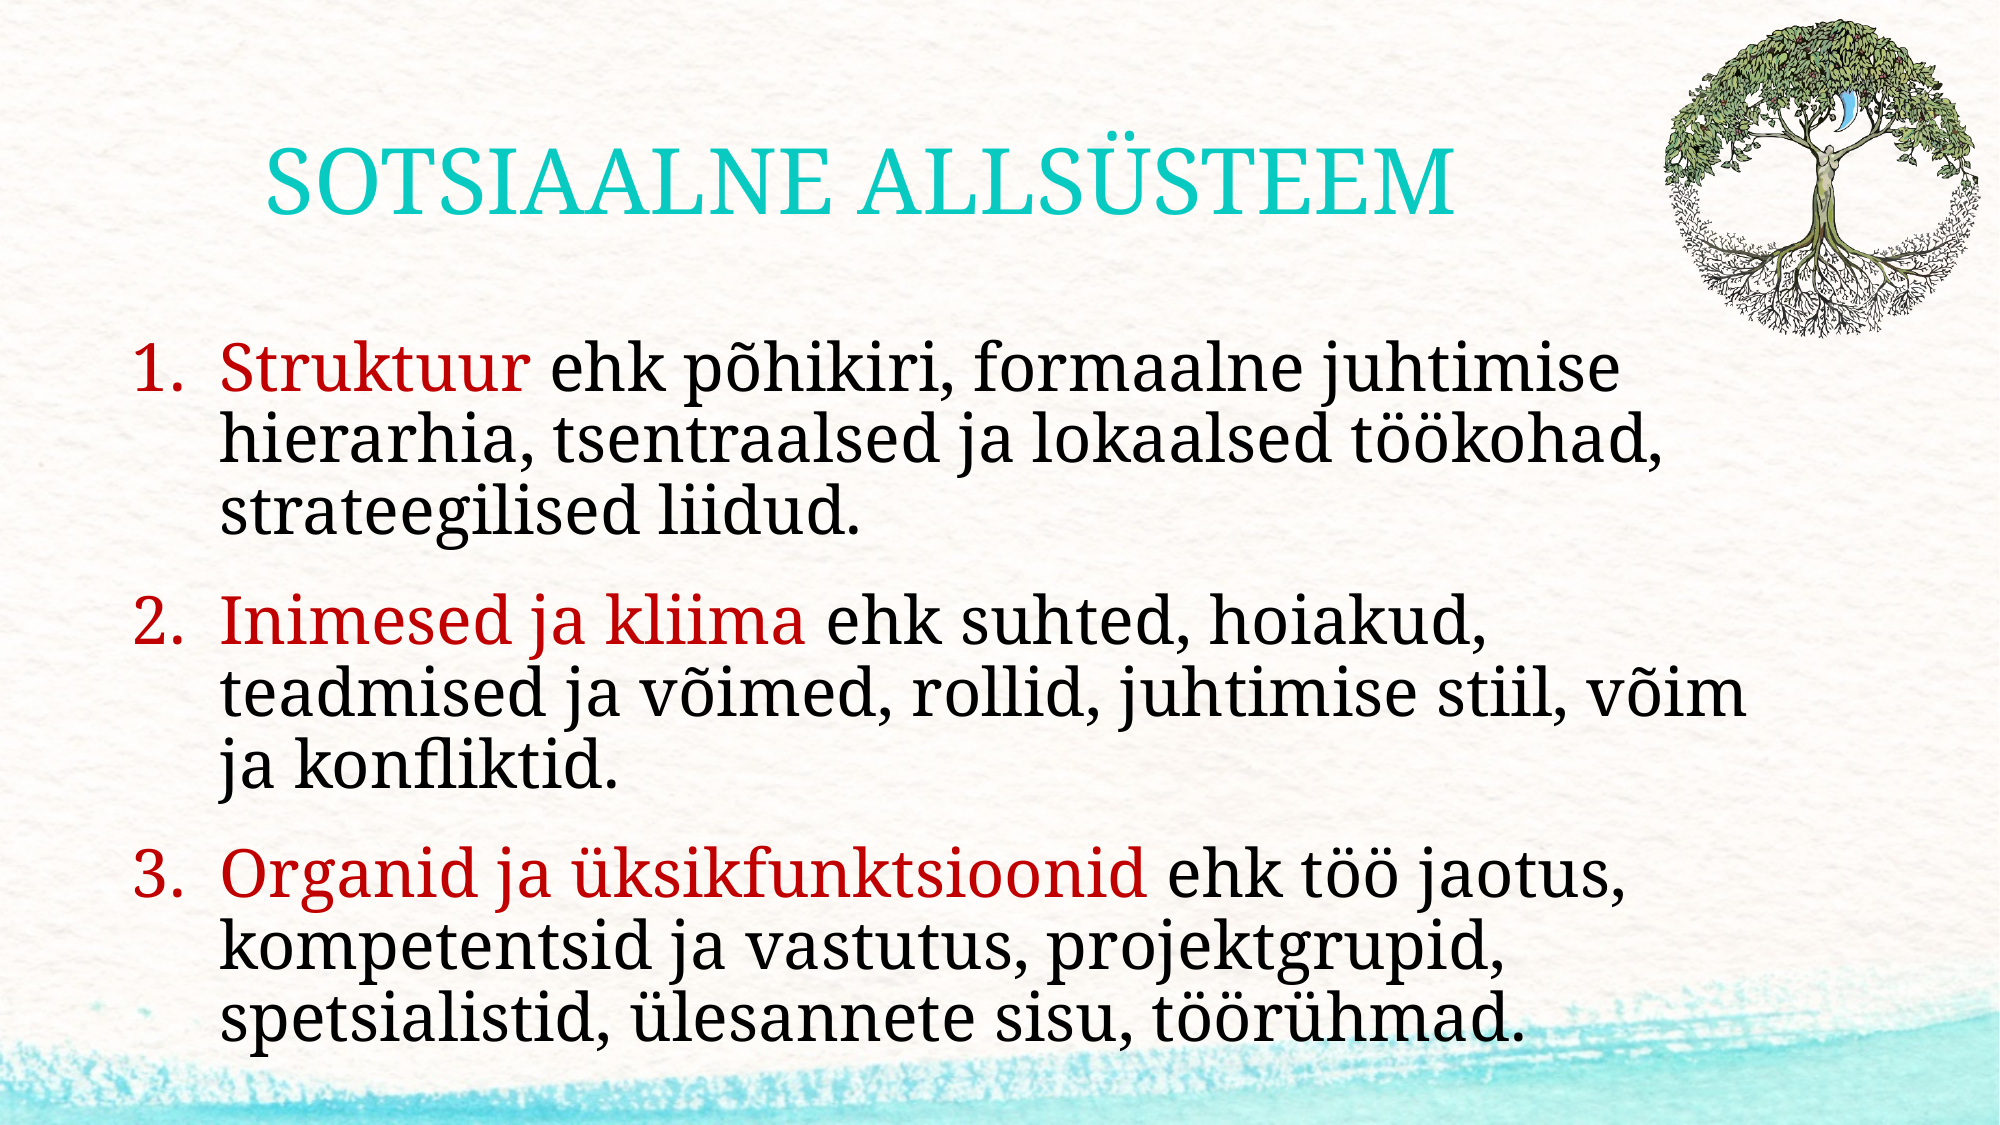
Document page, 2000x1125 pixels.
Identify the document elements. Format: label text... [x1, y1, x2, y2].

title SOTSIAALNE ALLSÜSTEEM [249, 54, 1825, 243]
picture [0, 0, 2000, 1125]
list Struktuur ehk põhikiri, formaalne juhtimise hierarhia, tsentraalsed ja lokaalsed töökohad, strateegilised liidud. Inimesed ja kliima ehk suhted, hoiakud, teadmised ja võimed, rollid, juhtimise stiil, võim ja konfliktid. Organid ja üksikfunktsioonid ehk töö jaotus, kompetentsid ja vastutus, projektgrupid, spetsialistid, ülesannete sisu, töörühmad. [116, 326, 1768, 977]
